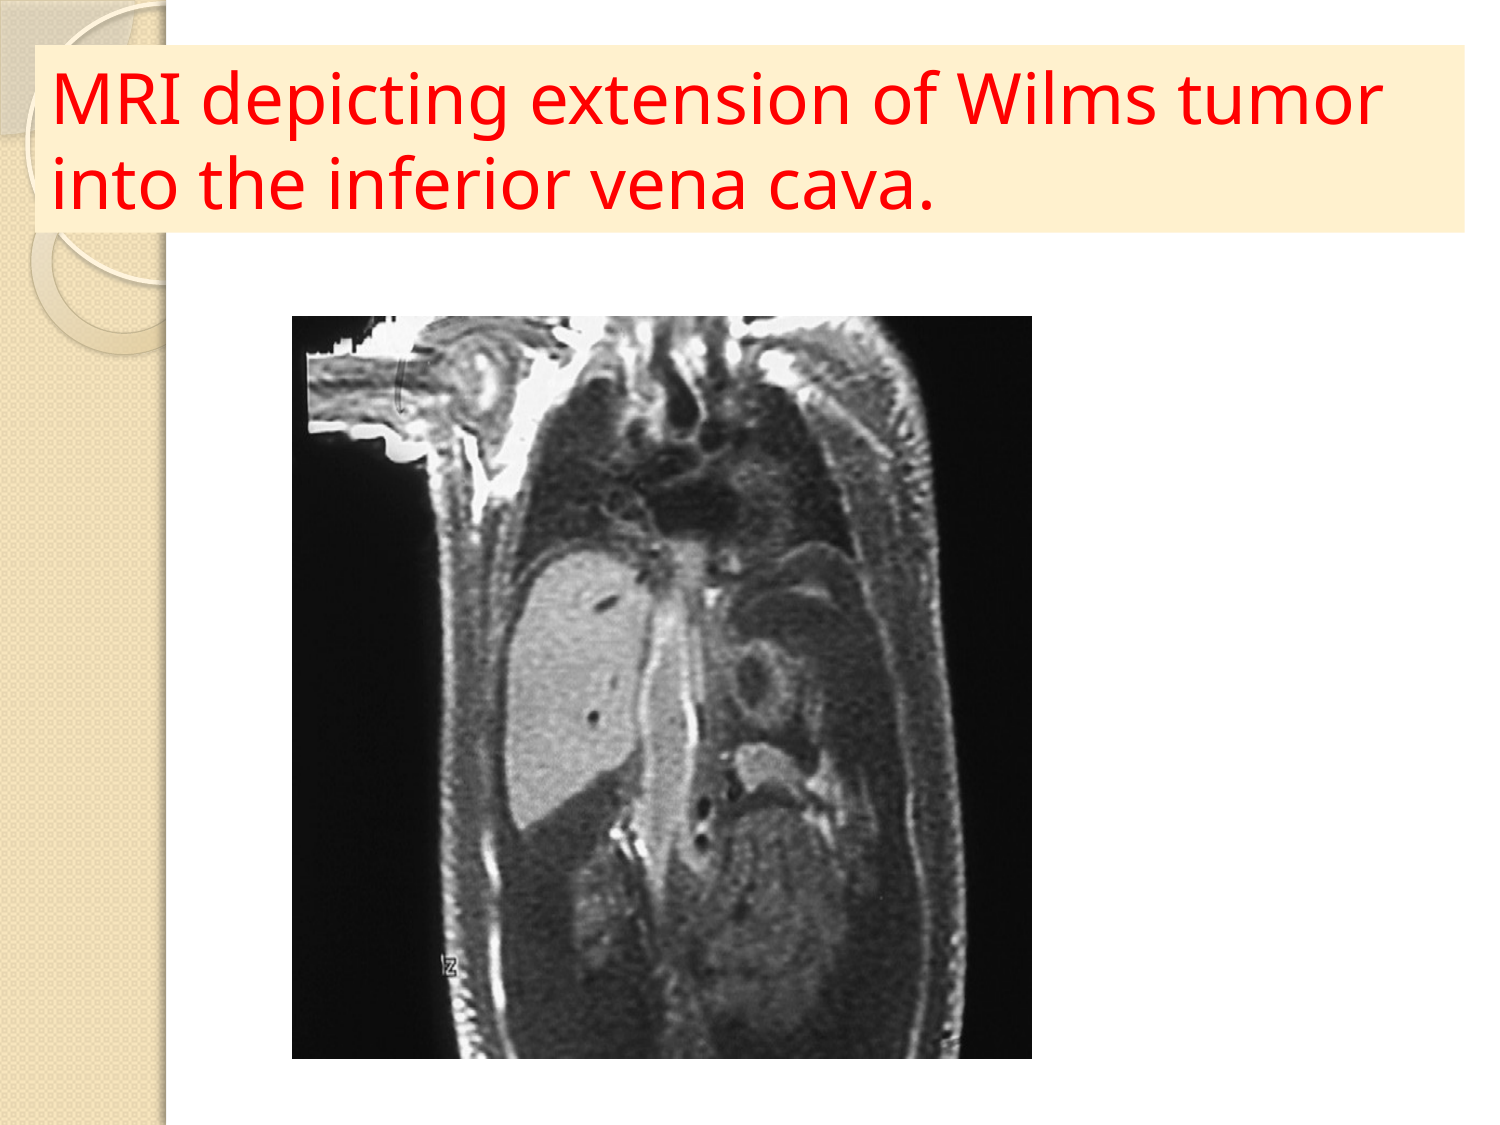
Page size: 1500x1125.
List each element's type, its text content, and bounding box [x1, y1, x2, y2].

title MRI depicting extension of Wilms tumor into the inferior vena cava. [35, 45, 1465, 233]
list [292, 316, 1032, 1060]
